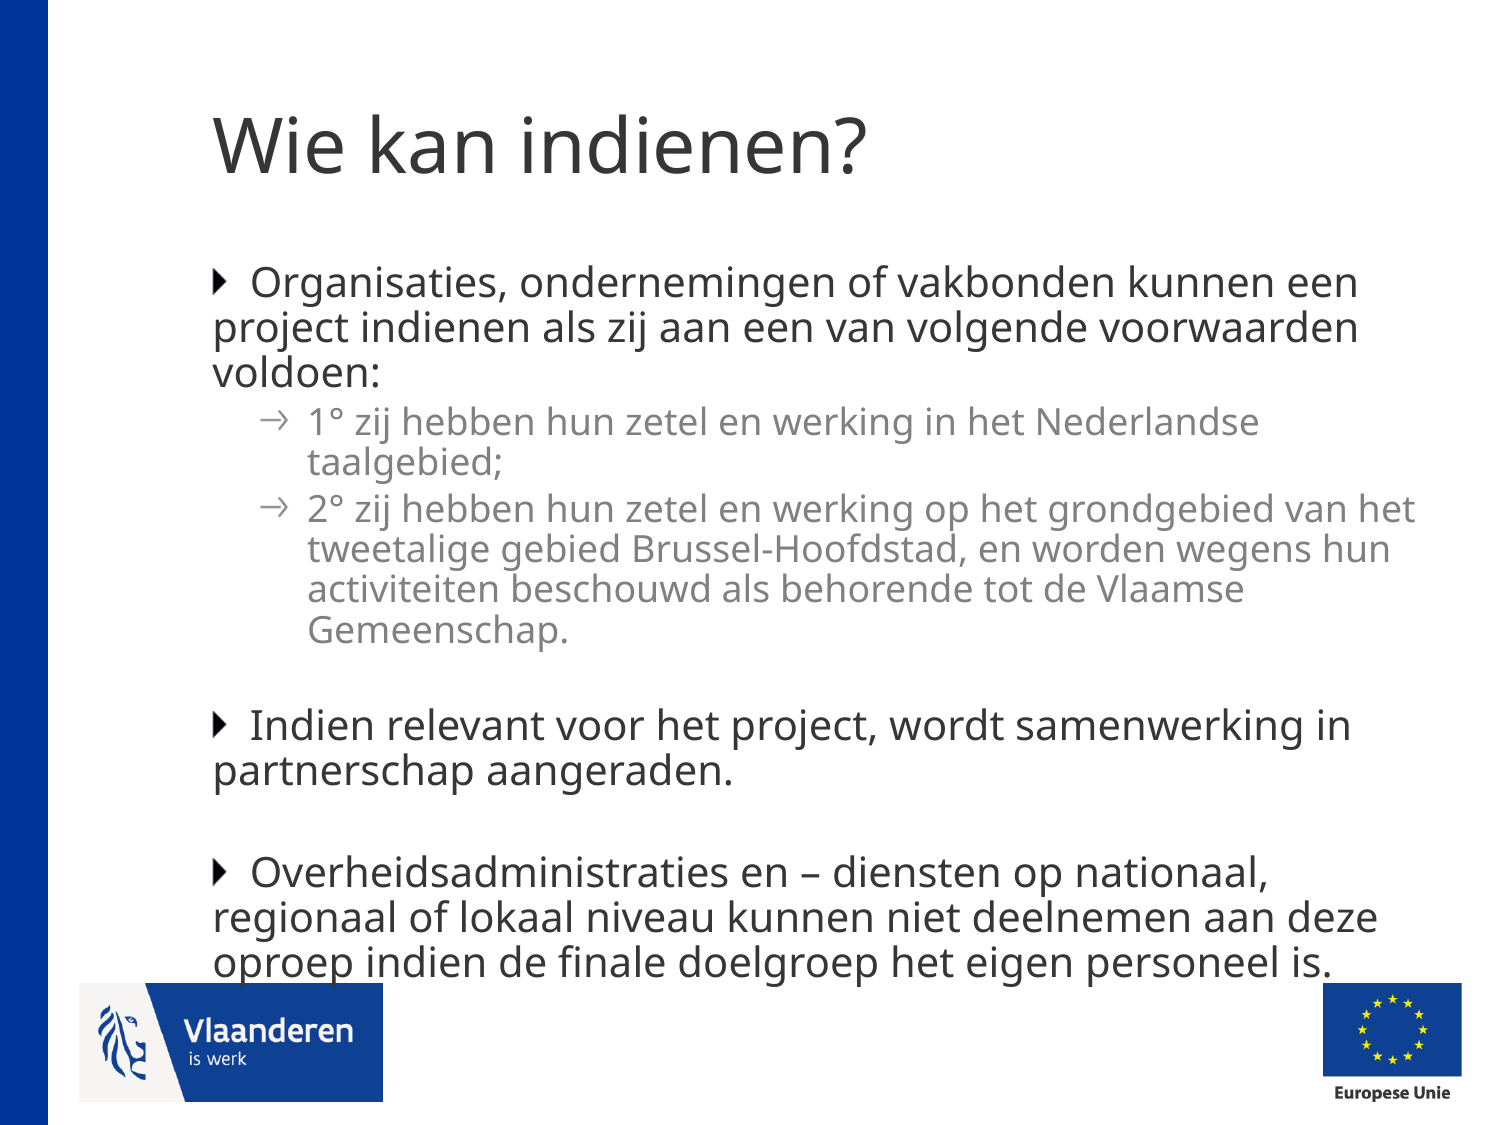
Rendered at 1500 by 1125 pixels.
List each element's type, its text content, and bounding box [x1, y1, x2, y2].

picture [212, 268, 250, 295]
picture [212, 858, 250, 886]
picture [259, 497, 299, 518]
picture [259, 410, 299, 431]
picture [212, 711, 250, 738]
list Organisaties, ondernemingen of vakbonden kunnen een project indienen als zij aan een van volgende voorwaarden voldoen: 1° zij hebben hun zetel en werking in het Nederlandse taalgebied; 2° zij hebben hun zetel en werking op het grondgebied van het tweetalige gebied Brussel-Hoofdstad, en worden wegens hun activiteiten beschouwd als behorende tot de Vlaamse Gemeenschap. Indien relevant voor het project, wordt samenwerking in partnerschap aangeraden. Overheidsadministraties en – diensten op nationaal, regionaal of lokaal niveau kunnen niet deelnemen aan deze oproep indien de finale doelgroep het eigen personeel is. [212, 261, 1430, 864]
picture [1323, 983, 1462, 1102]
title Wie kan indienen? [212, 109, 1430, 208]
picture [79, 983, 383, 1102]
